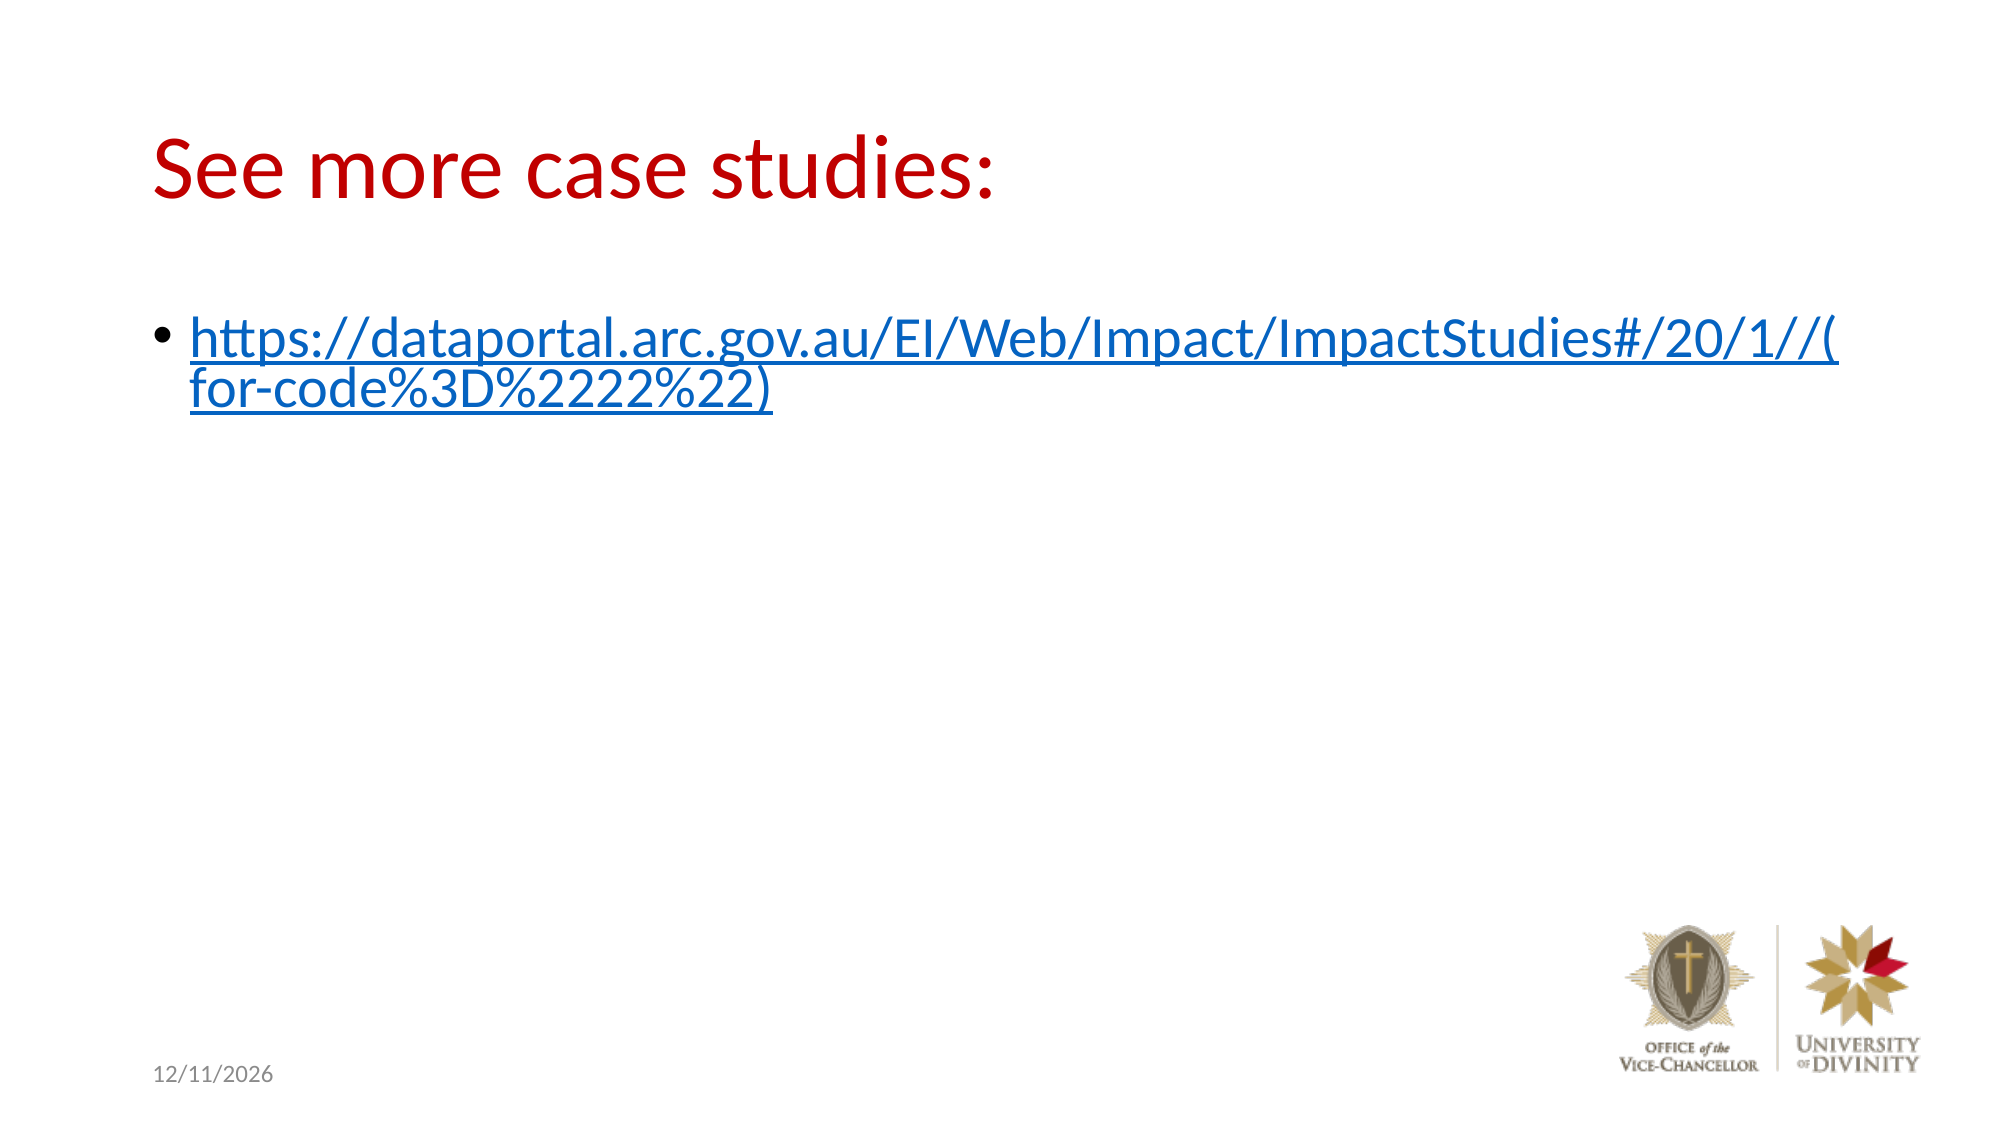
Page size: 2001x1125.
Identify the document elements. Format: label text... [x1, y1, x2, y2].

list https://dataportal.arc.gov.au/EI/Web/Impact/ImpactStudies#/20/1//(for-code%3D%2222%22) [137, 299, 1863, 1014]
title See more case studies: [137, 59, 1863, 278]
picture [1619, 925, 1921, 1073]
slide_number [137, 1042, 588, 1103]
